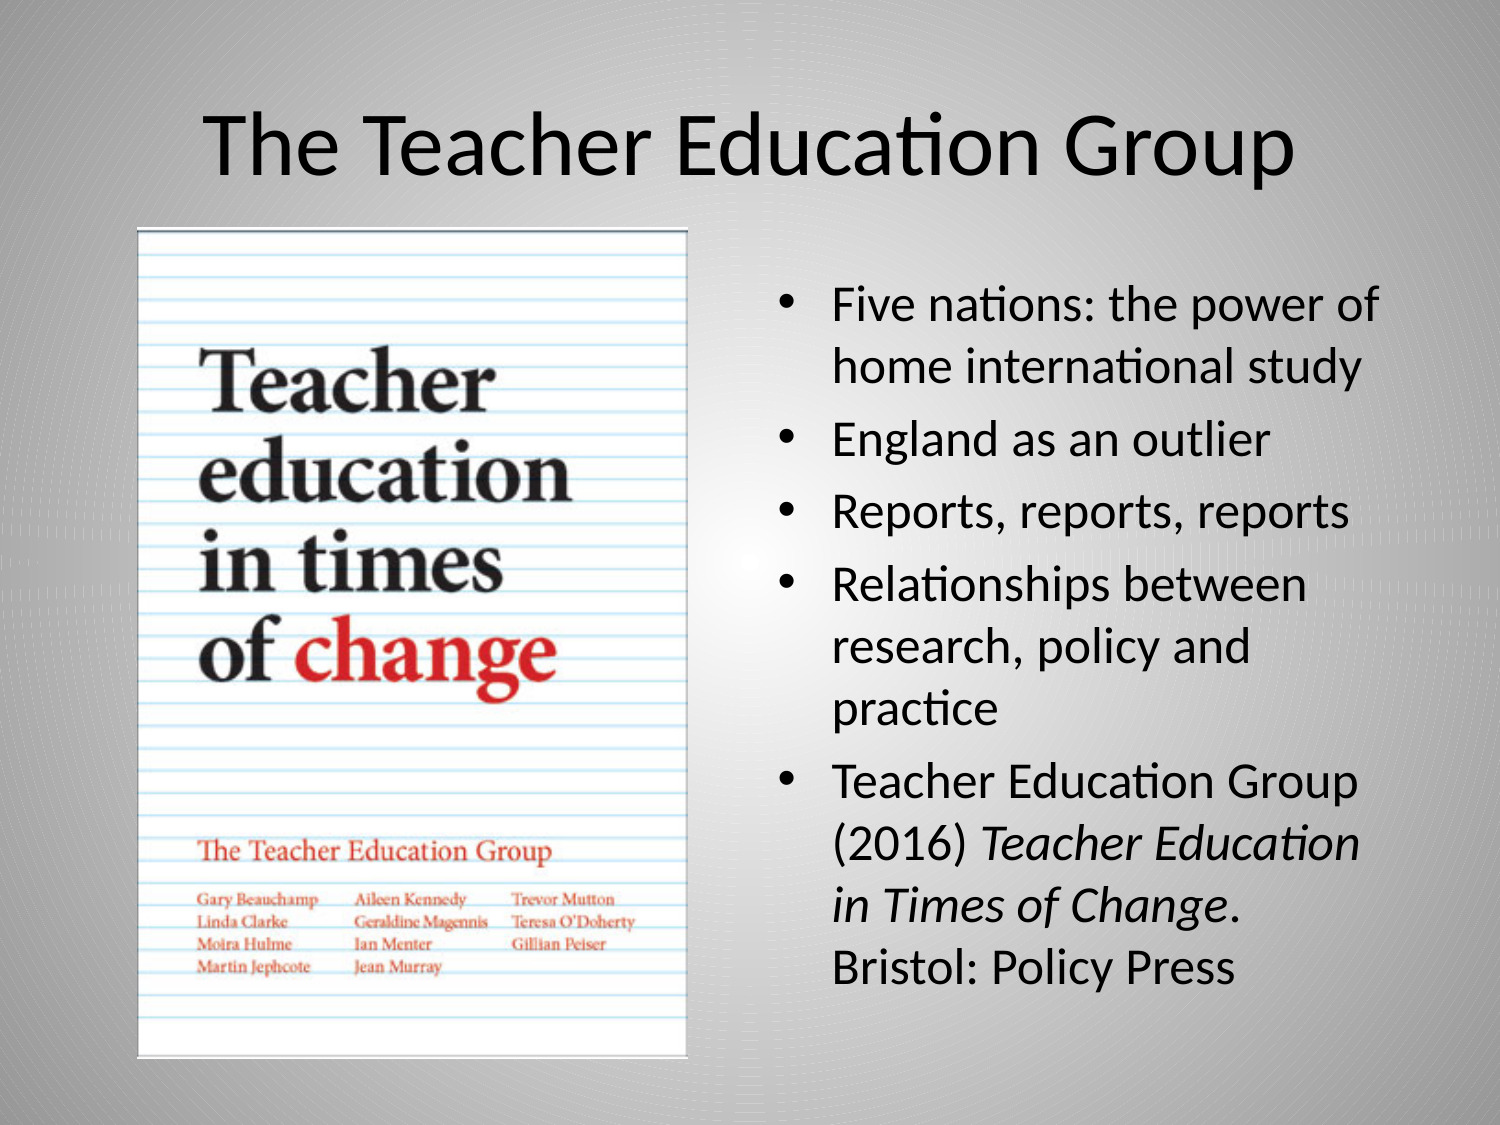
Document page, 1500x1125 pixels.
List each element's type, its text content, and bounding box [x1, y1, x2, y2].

list Five nations: the power of home international study England as an outlier Reports, reports, reports Relationships between research, policy and practice Teacher Education Group (2016) Teacher Education in Times of Change. Bristol: Policy Press [762, 262, 1425, 1005]
title The Teacher Education Group [75, 45, 1425, 233]
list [137, 227, 688, 1059]
